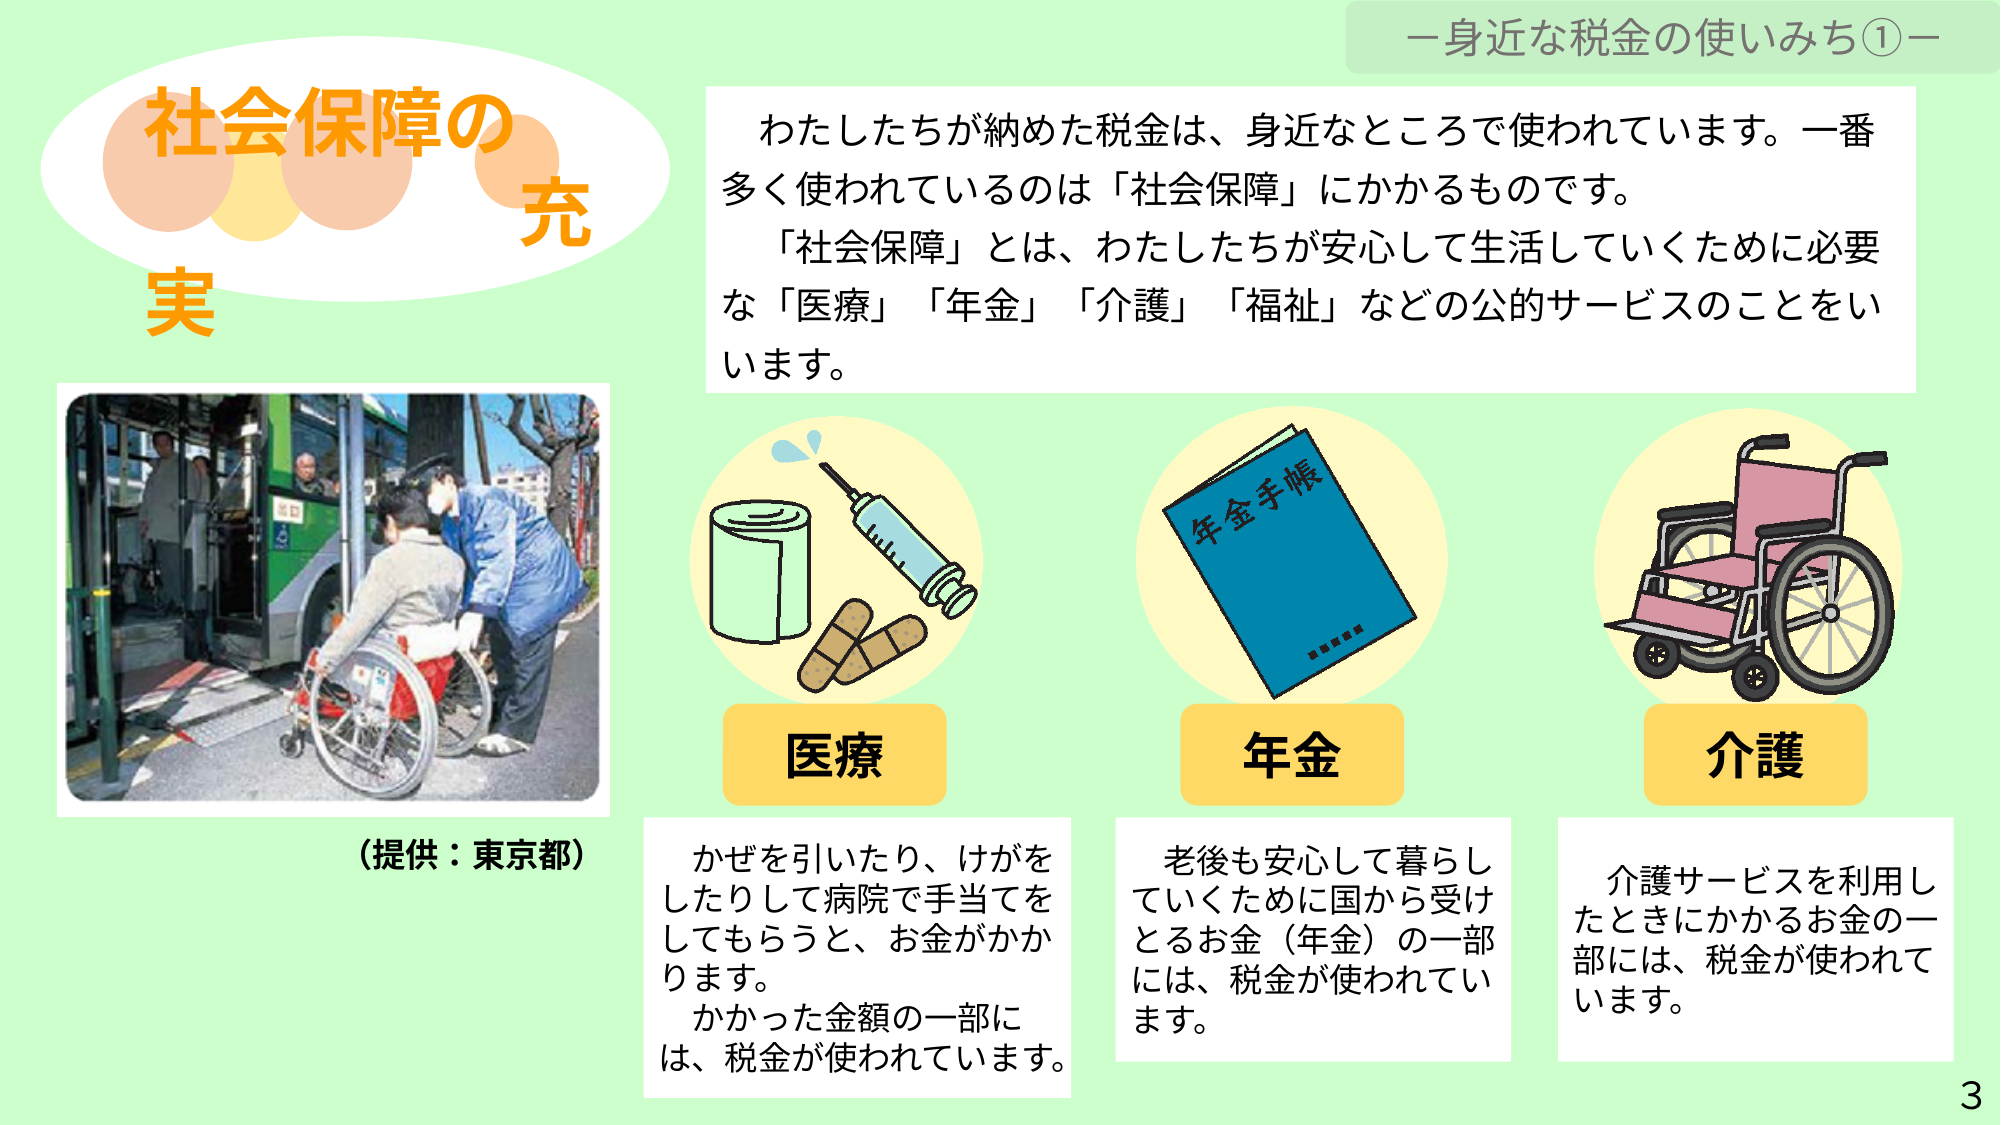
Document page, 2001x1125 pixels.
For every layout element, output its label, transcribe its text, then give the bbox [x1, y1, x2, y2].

picture [57, 383, 610, 817]
text_box －身近な税金の使いみち①－ [1344, 0, 2000, 75]
text_box （提供：東京都） [324, 827, 621, 882]
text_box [40, 36, 677, 302]
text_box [643, 402, 1954, 1098]
text_box ３ [1938, 1064, 2000, 1125]
text_box わたしたちが納めた税金は、身近なところで使われています。一番多く使われているのは「社会保障」にかかるものです。 「社会保障」とは、わたしたちが安心して生活していくために必要な「医療」「年金」「介護」「福祉」などの公的サービスのことをいいます。 [705, 86, 1917, 393]
